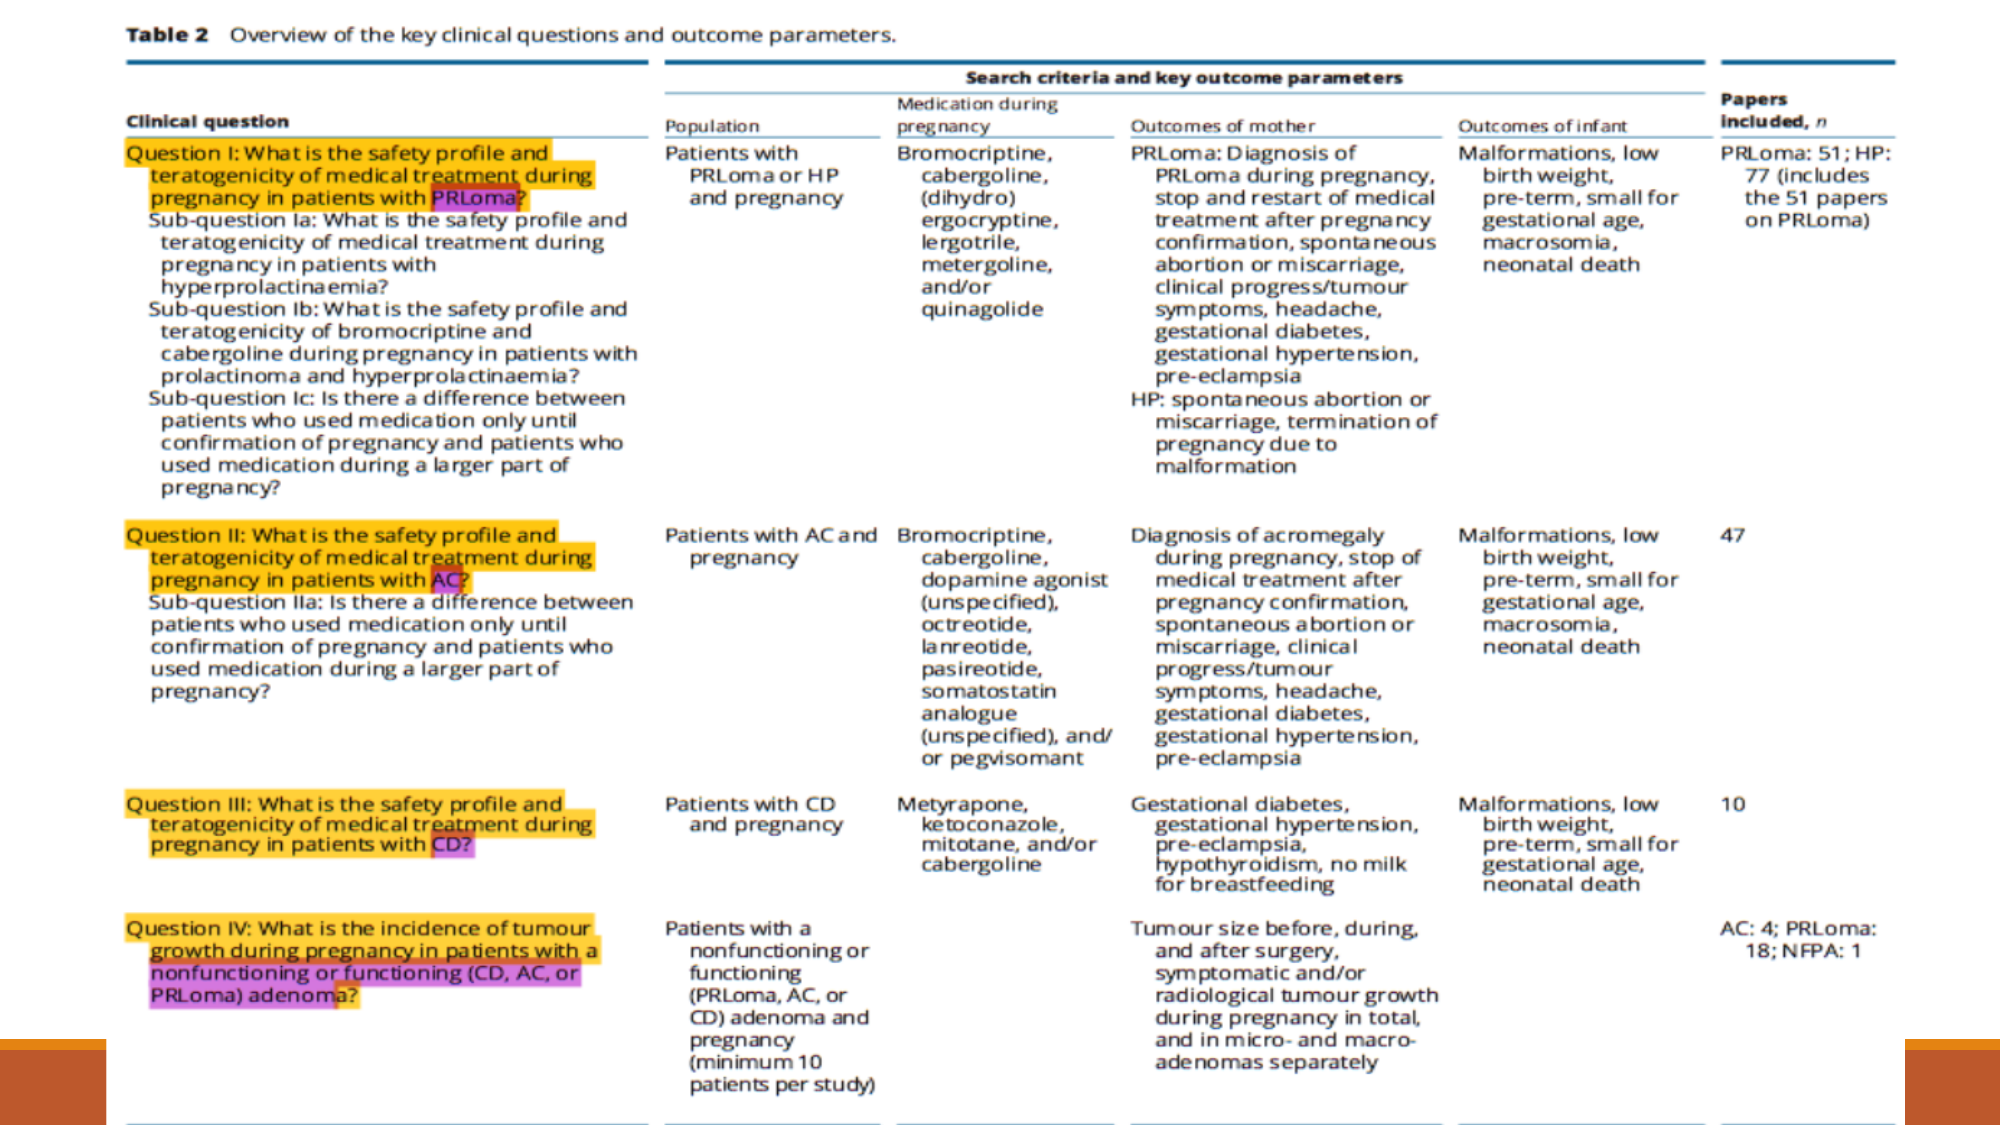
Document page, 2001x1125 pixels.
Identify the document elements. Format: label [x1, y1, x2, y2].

list [427, 0, 1583, 1125]
picture [108, 1, 427, 1125]
picture [1583, 1, 1903, 1125]
